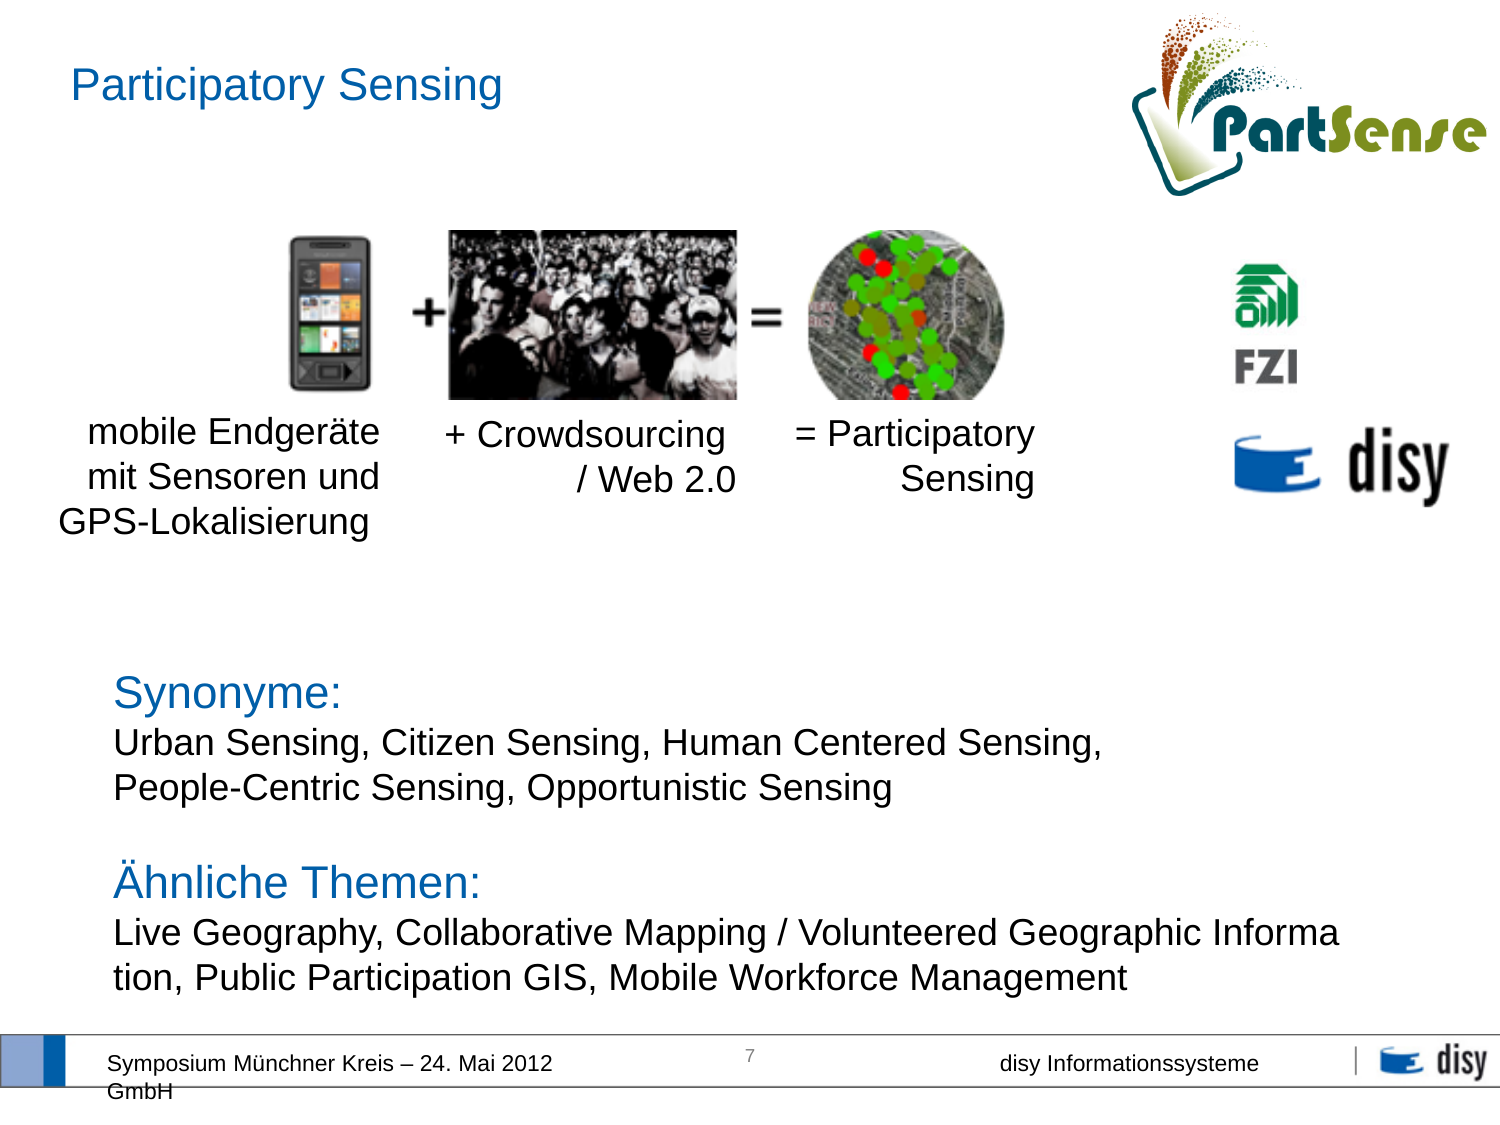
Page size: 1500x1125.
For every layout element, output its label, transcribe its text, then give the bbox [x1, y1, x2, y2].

text_box mobile Endgeräte mit Sensoren und GPS-Lokalisierung [15, 399, 371, 573]
title Participatory Sensing [55, 41, 1127, 124]
text_box + Crowdsourcing / Web 2.0 [371, 408, 752, 576]
slide_number 7 [0, 1035, 1500, 1115]
picture [1132, 13, 1487, 196]
text_box = Participatory Sensing [670, 401, 1050, 575]
picture [249, 230, 1011, 400]
text_box Synonyme: Urban Sensing, Citizen Sen­sing, Human Cen­tered Sensing, People-Cen­tric Sensing, Op­por­tu­nis­tic Sensing Ähnliche Themen: Live Geo­graphy, Col­la­borative Mapping / Volun­teered Geographic Infor­ma­tion, Public Par­ti­ci­pa­tion GIS, Mobile Workforce Management [98, 655, 1412, 1006]
footer Symposium Münchner Kreis – 24. Mai 2012 disy Informationssysteme GmbH [91, 1041, 1333, 1086]
picture [1212, 258, 1500, 531]
